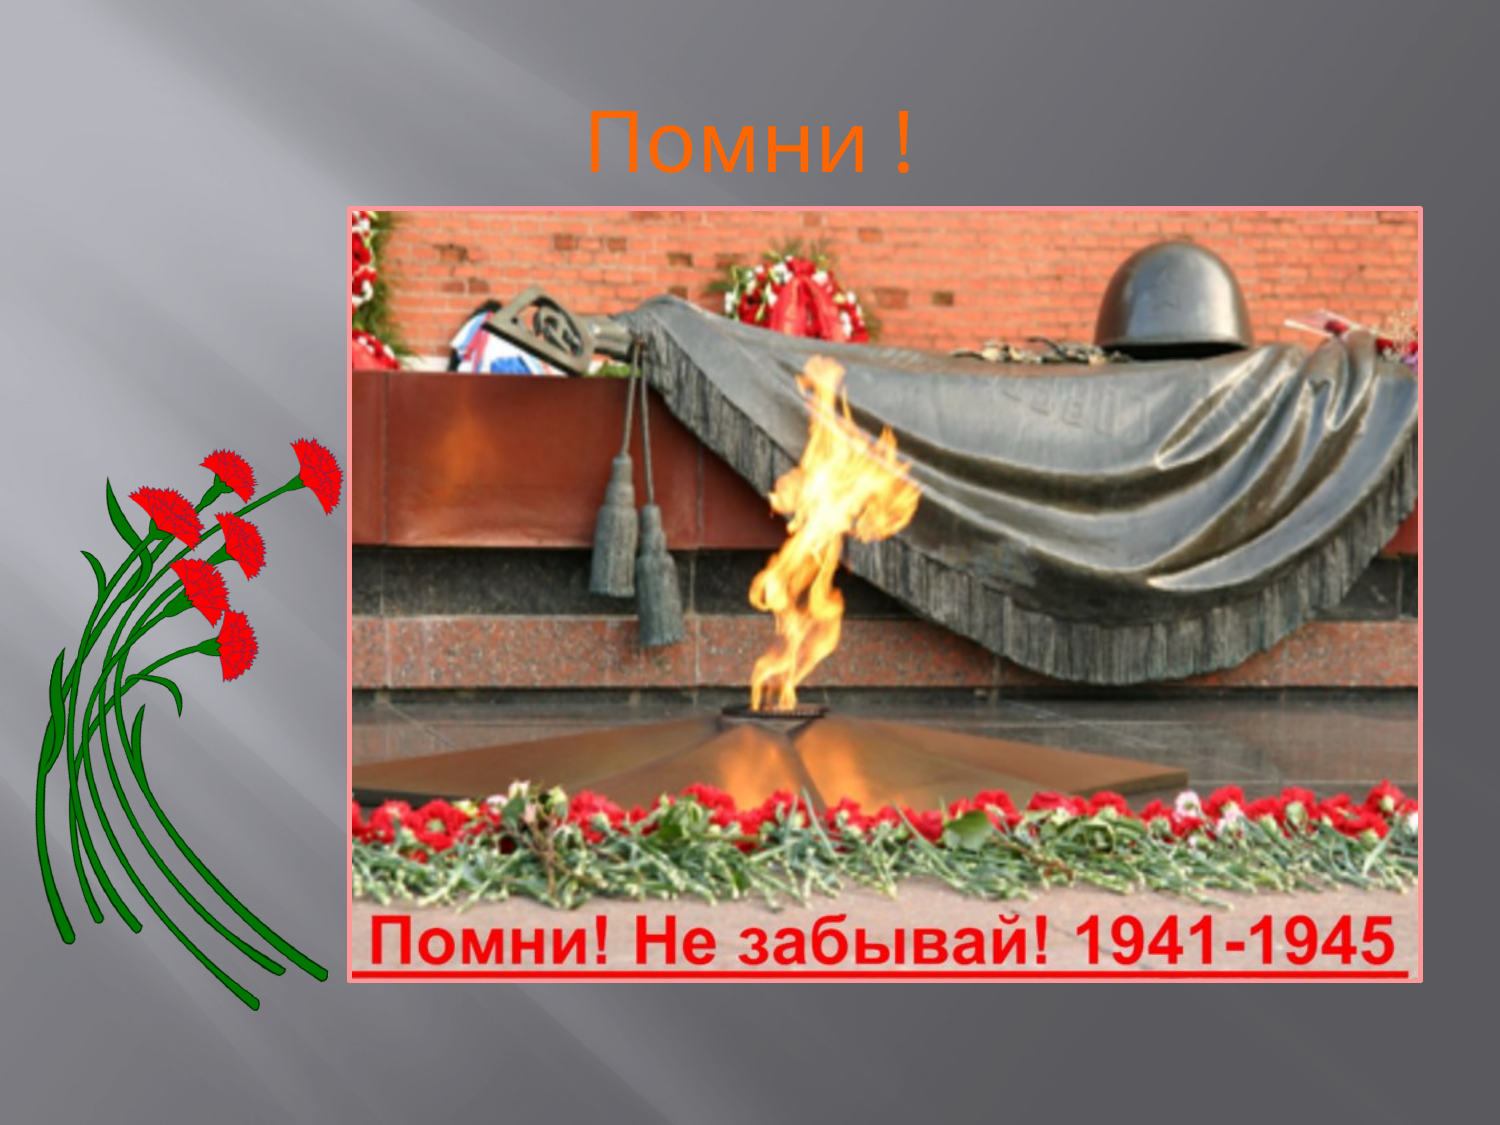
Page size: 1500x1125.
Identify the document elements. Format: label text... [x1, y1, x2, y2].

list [351, 210, 1419, 979]
picture [0, 396, 380, 1024]
title Помни ! [75, 45, 1425, 233]
